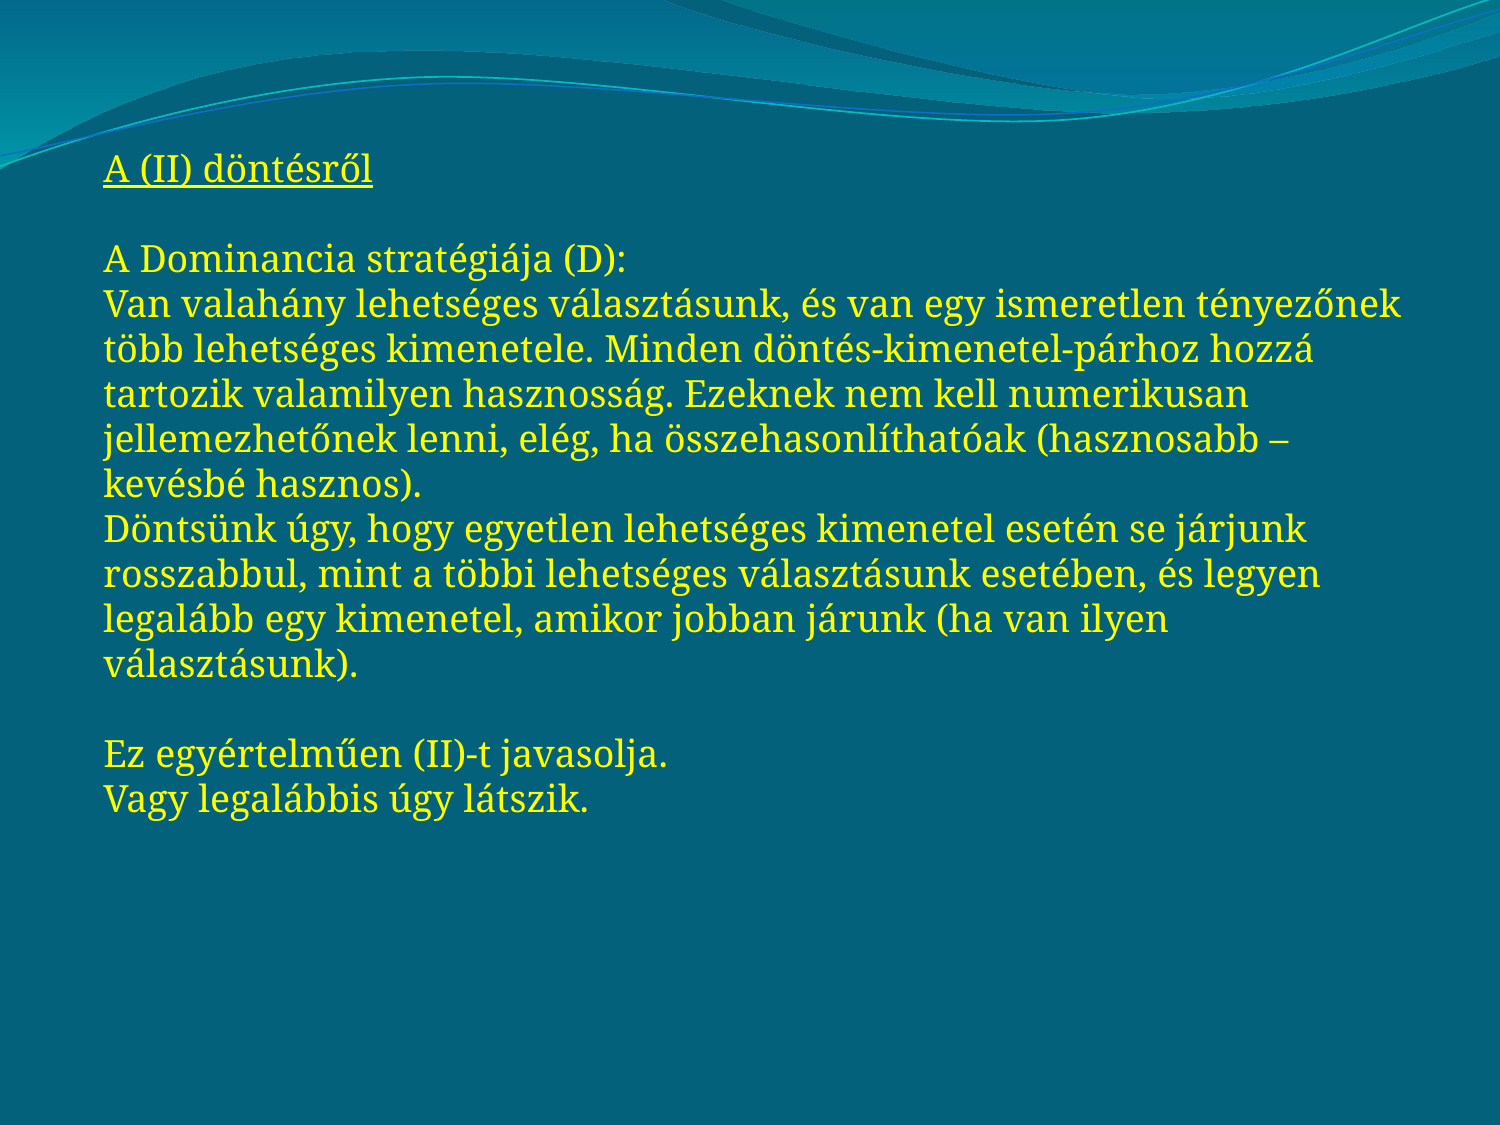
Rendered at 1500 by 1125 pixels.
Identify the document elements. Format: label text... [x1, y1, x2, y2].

text_box A (II) döntésről A Dominancia stratégiája (D): Van valahány lehetséges választásunk, és van egy ismeretlen tényezőnek több lehetséges kimenetele. Minden döntés-kimenetel-párhoz hozzá tartozik valamilyen hasznosság. Ezeknek nem kell numerikusan jellemezhetőnek lenni, elég, ha összehasonlíthatóak (hasznosabb – kevésbé hasznos). Döntsünk úgy, hogy egyetlen lehetséges kimenetel esetén se járjunk rosszabbul, mint a többi lehetséges választásunk esetében, és legyen legalább egy kimenetel, amikor jobban járunk (ha van ilyen választásunk). Ez egyértelműen (II)-t javasolja. Vagy legalábbis úgy látszik. [88, 137, 1436, 872]
